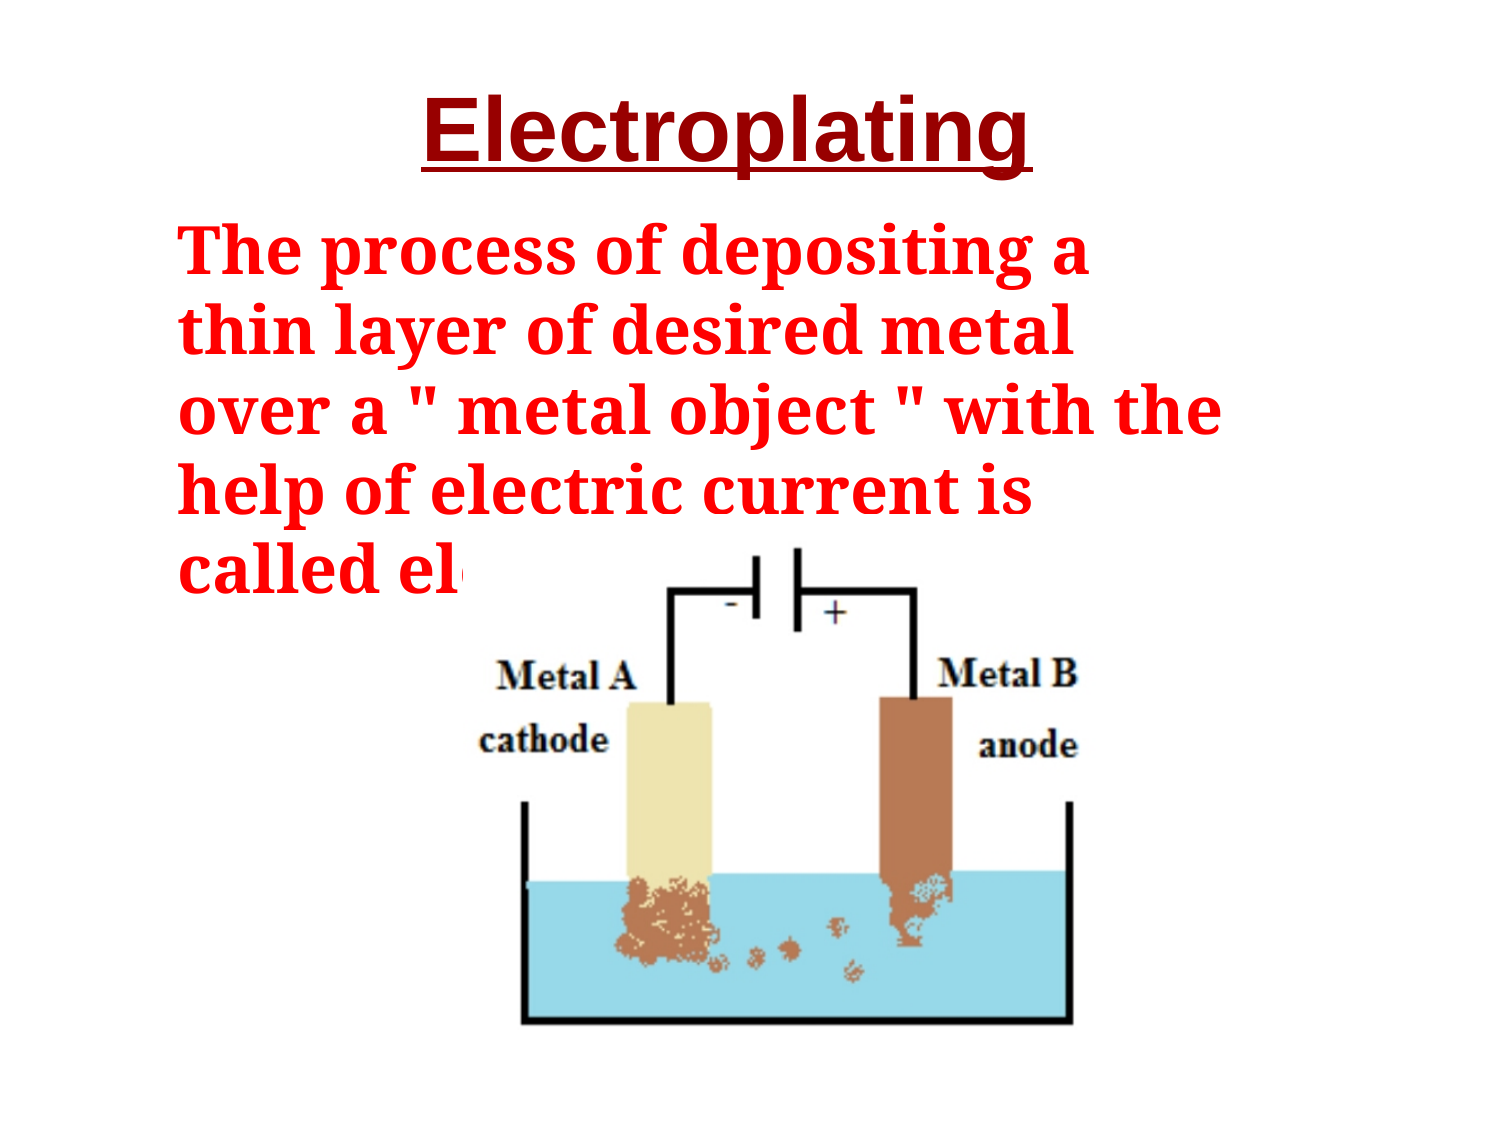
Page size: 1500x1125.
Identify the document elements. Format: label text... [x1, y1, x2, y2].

subtitle The process of depositing a thin layer of desired metal over a " metal object " with the help of electric current is called electroplating. [162, 200, 1254, 650]
title Electroplating [337, 0, 1117, 200]
picture [463, 514, 1101, 1100]
